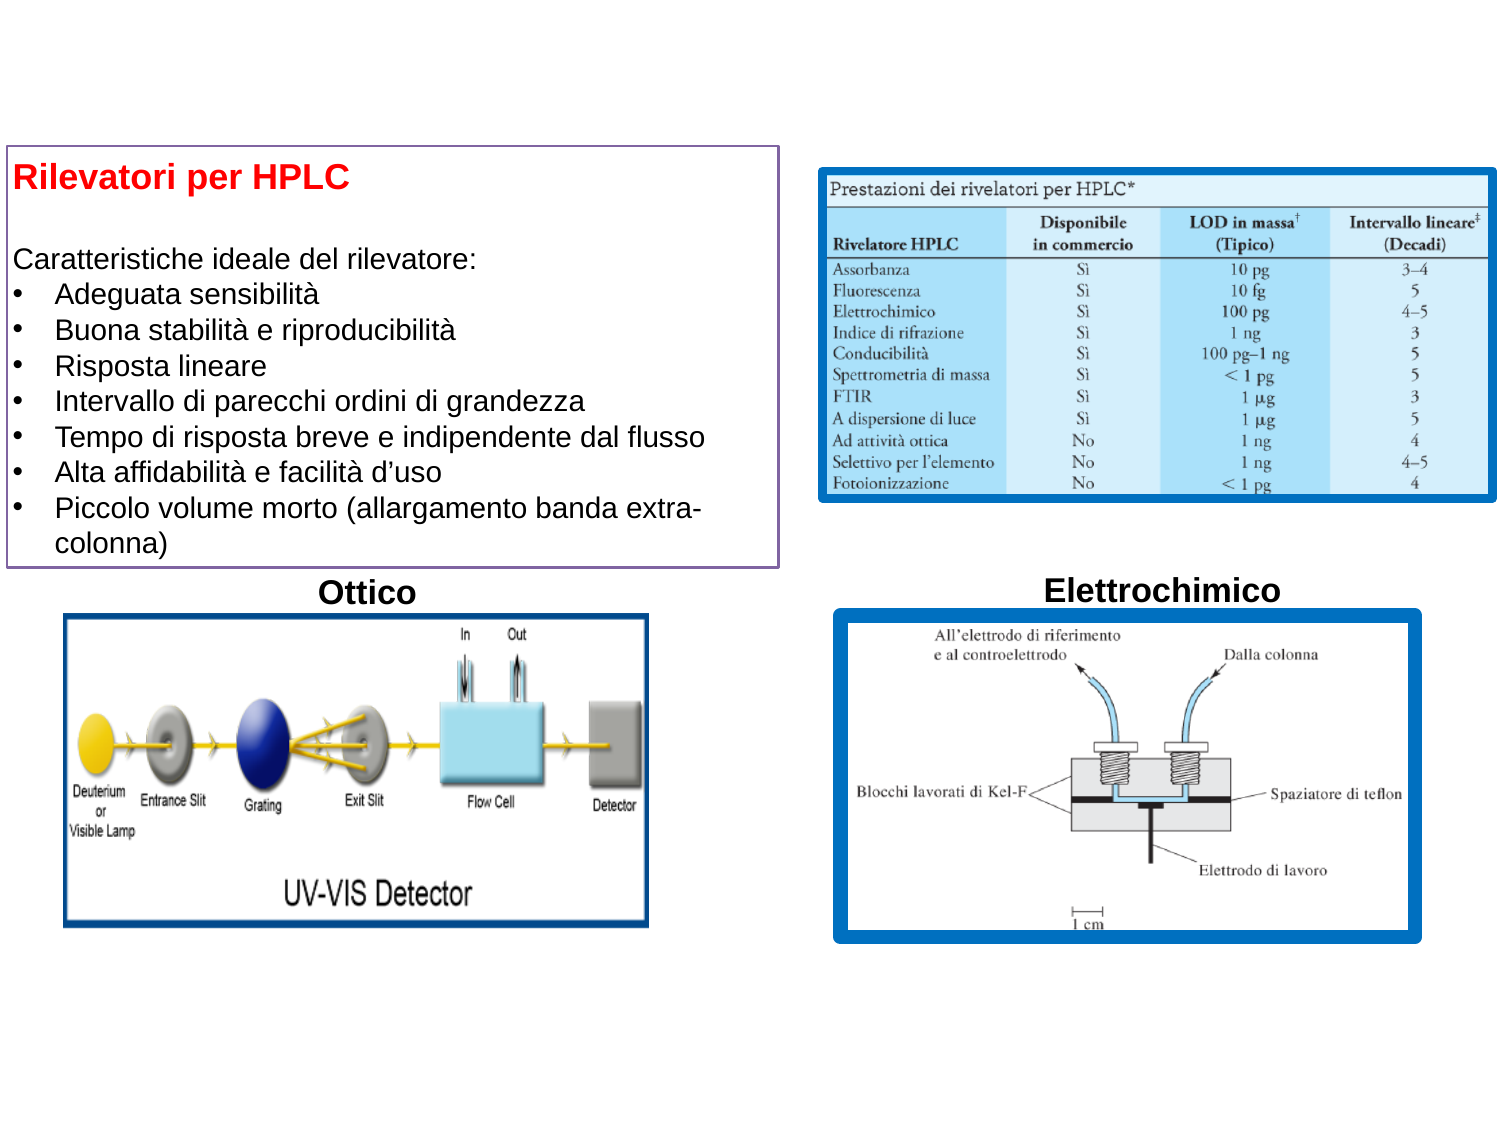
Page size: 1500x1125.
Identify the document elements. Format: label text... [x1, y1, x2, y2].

picture [63, 613, 649, 930]
picture [847, 622, 1409, 930]
text_box Elettrochimico [1038, 560, 1297, 617]
text_box Ottico [312, 562, 433, 613]
picture [826, 174, 1489, 495]
text_box Rilevatori per HPLC Caratteristiche ideale del rilevatore: Adeguata sensibilità Buona stabilità e riproducibilità Risposta lineare Intervallo di parecchi ordini di grandezza Tempo di risposta breve e indipendente dal flusso Alta affidabilità e facilità d’uso Piccolo volume morto (allargamento banda extra-colonna) [6, 145, 779, 568]
